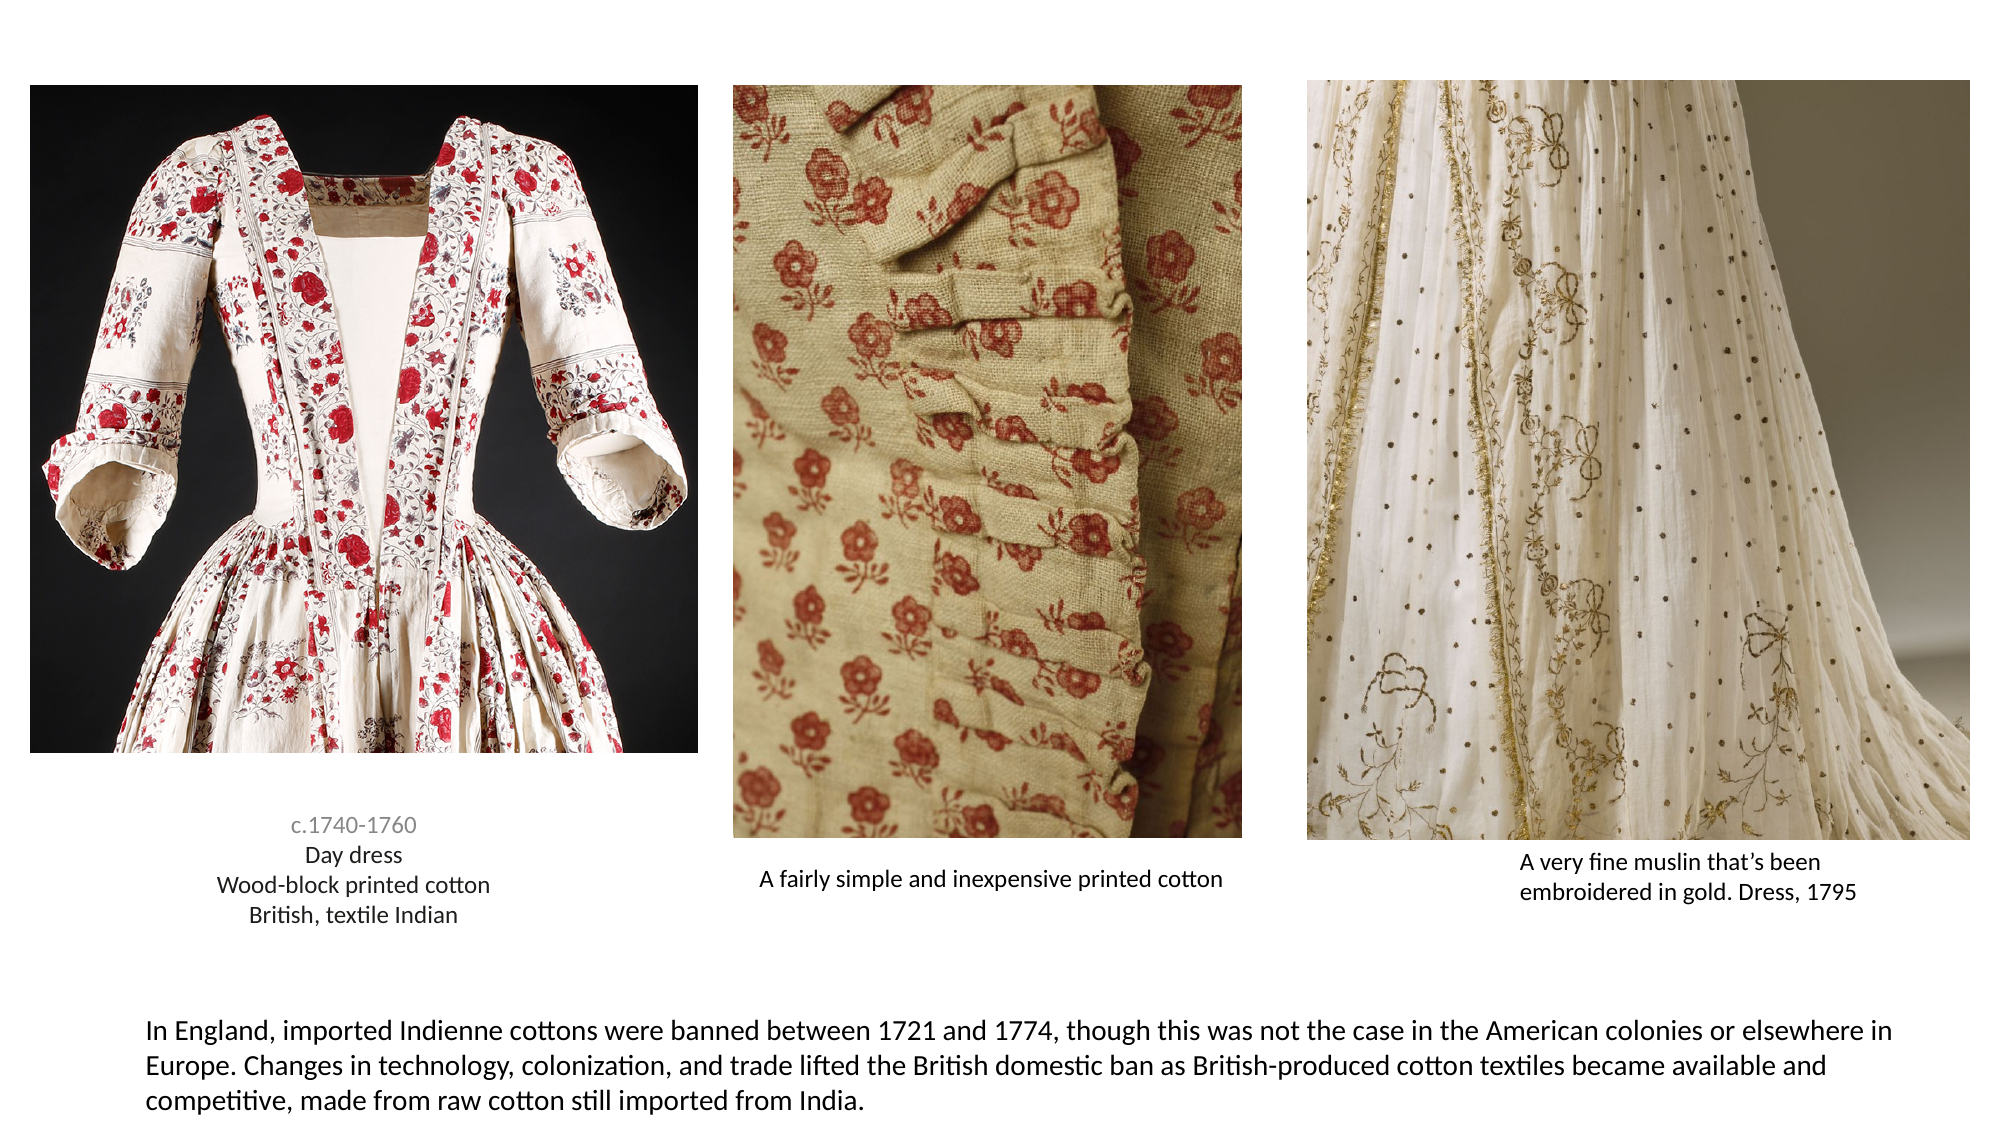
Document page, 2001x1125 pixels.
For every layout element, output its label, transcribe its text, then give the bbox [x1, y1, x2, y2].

text_box In England, imported Indienne cottons were banned between 1721 and 1774, though this was not the case in the American colonies or elsewhere in Europe. Changes in technology, colonization, and trade lifted the British domestic ban as British-produced cotton textiles became available and competitive, made from raw cotton still imported from India. [130, 1003, 1924, 1124]
picture [30, 85, 698, 753]
text_box c.1740-1760 Day dress Wood-block printed cotton British, textile Indian [184, 801, 524, 937]
picture [1307, 80, 1970, 840]
text_box A fairly simple and inexpensive printed cotton [744, 855, 1240, 901]
picture [733, 85, 1242, 838]
text_box A very fine muslin that’s been embroidered in gold. Dress, 1795 [1505, 840, 1903, 913]
